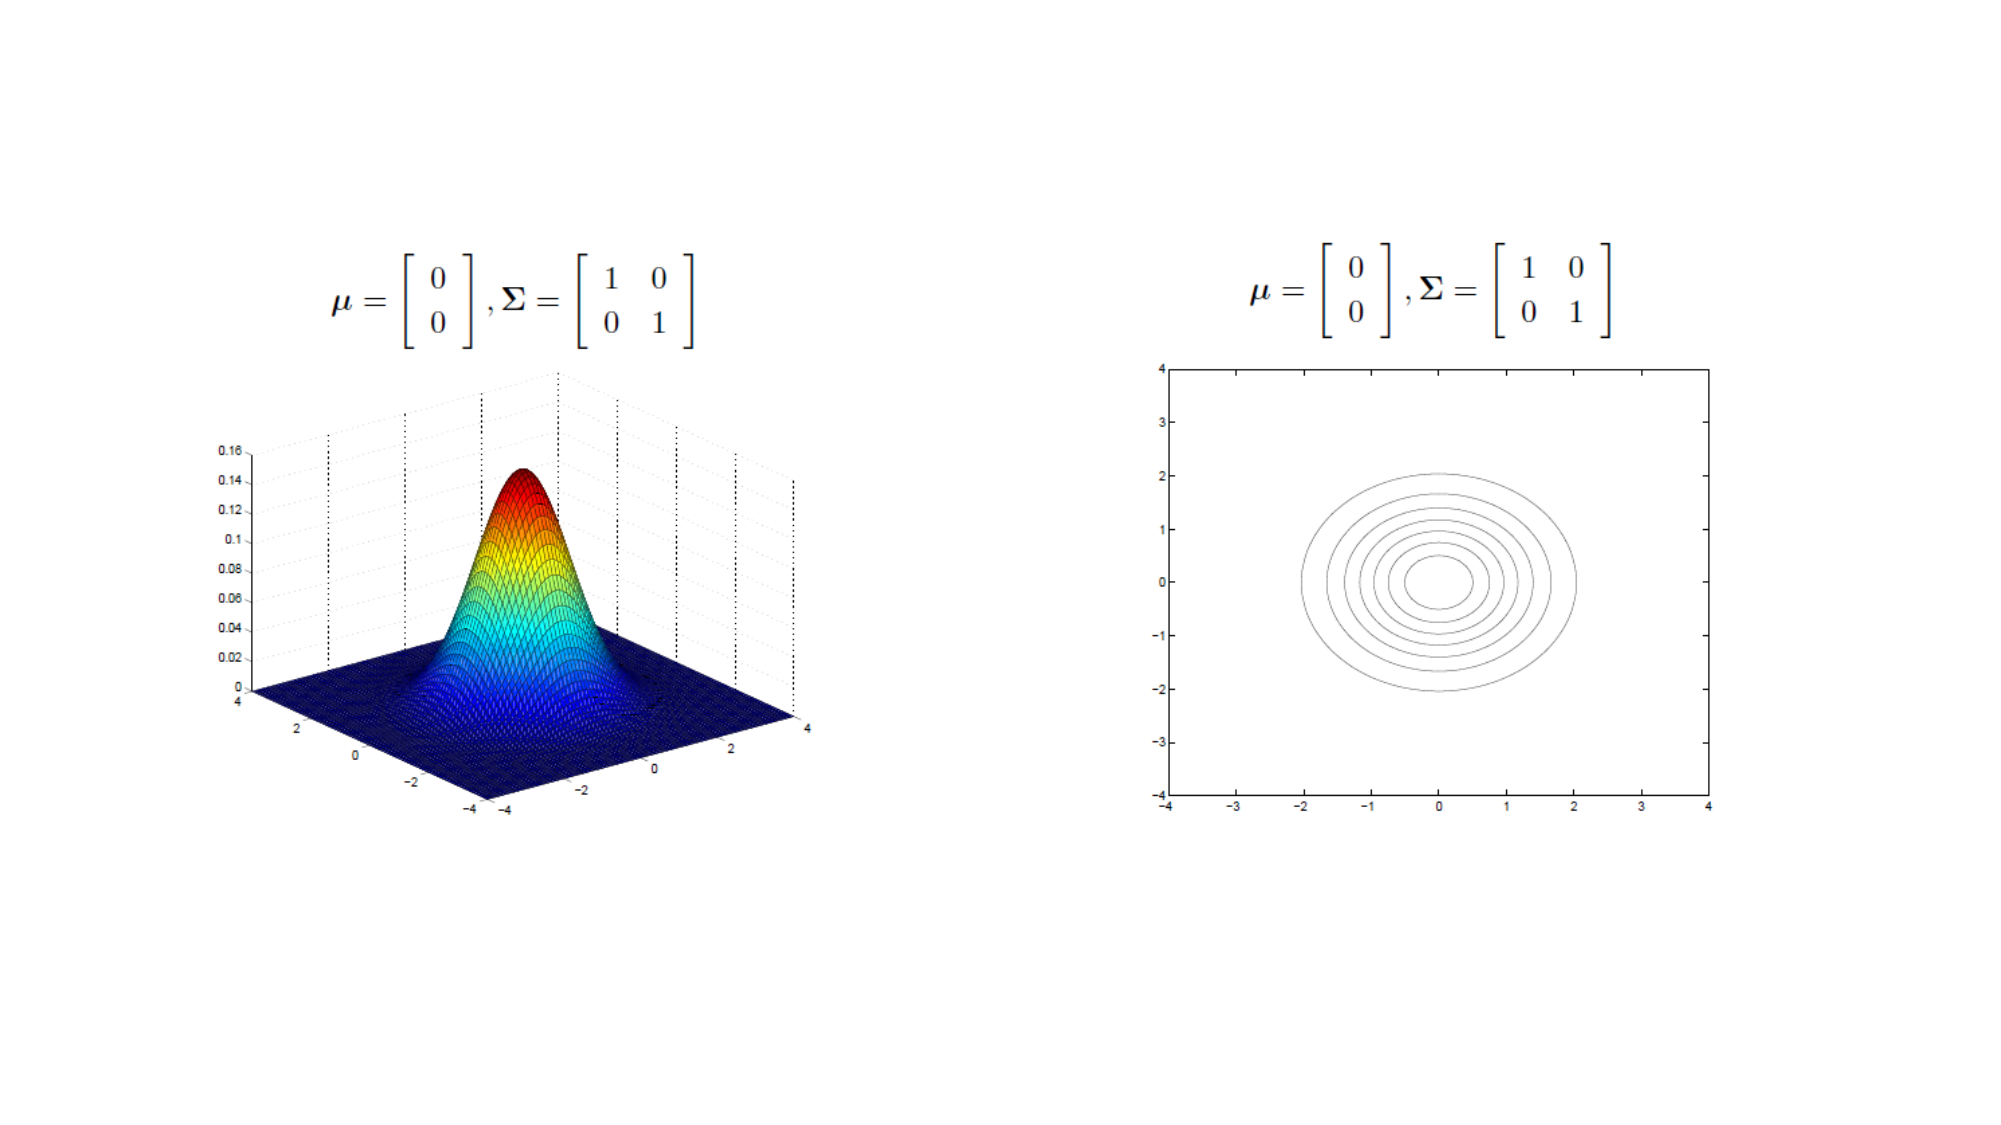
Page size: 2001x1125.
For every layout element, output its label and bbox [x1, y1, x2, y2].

picture [1044, 235, 1852, 852]
picture [82, 235, 975, 860]
